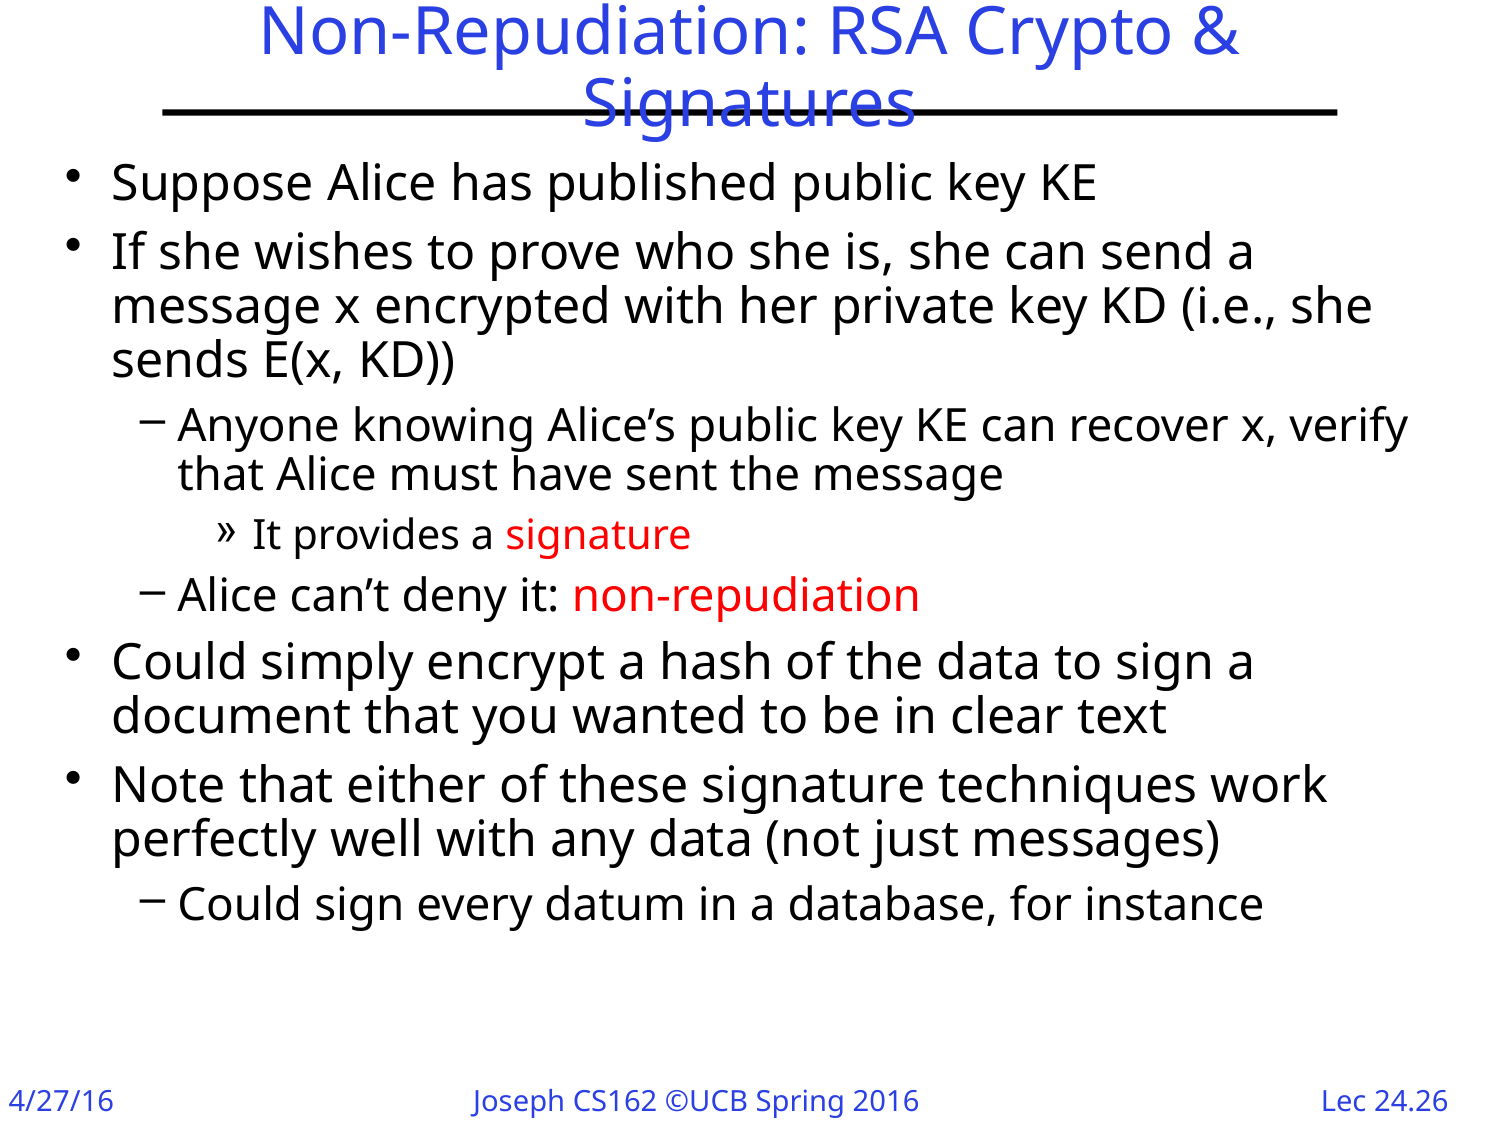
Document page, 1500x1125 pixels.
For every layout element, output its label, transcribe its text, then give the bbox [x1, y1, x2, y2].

title Non-Repudiation: RSA Crypto & Signatures [162, 24, 1338, 113]
list Suppose Alice has published public key KE If she wishes to prove who she is, she can send a message x encrypted with her private key KD (i.e., she sends E(x, KD)) Anyone knowing Alice’s public key KE can recover x, verify that Alice must have sent the message It provides a signature Alice can’t deny it: non-repudiation Could simply encrypt a hash of the data to sign a document that you wanted to be in clear text Note that either of these signature techniques work perfectly well with any data (not just messages) Could sign every datum in a database, for instance [50, 149, 1438, 1063]
